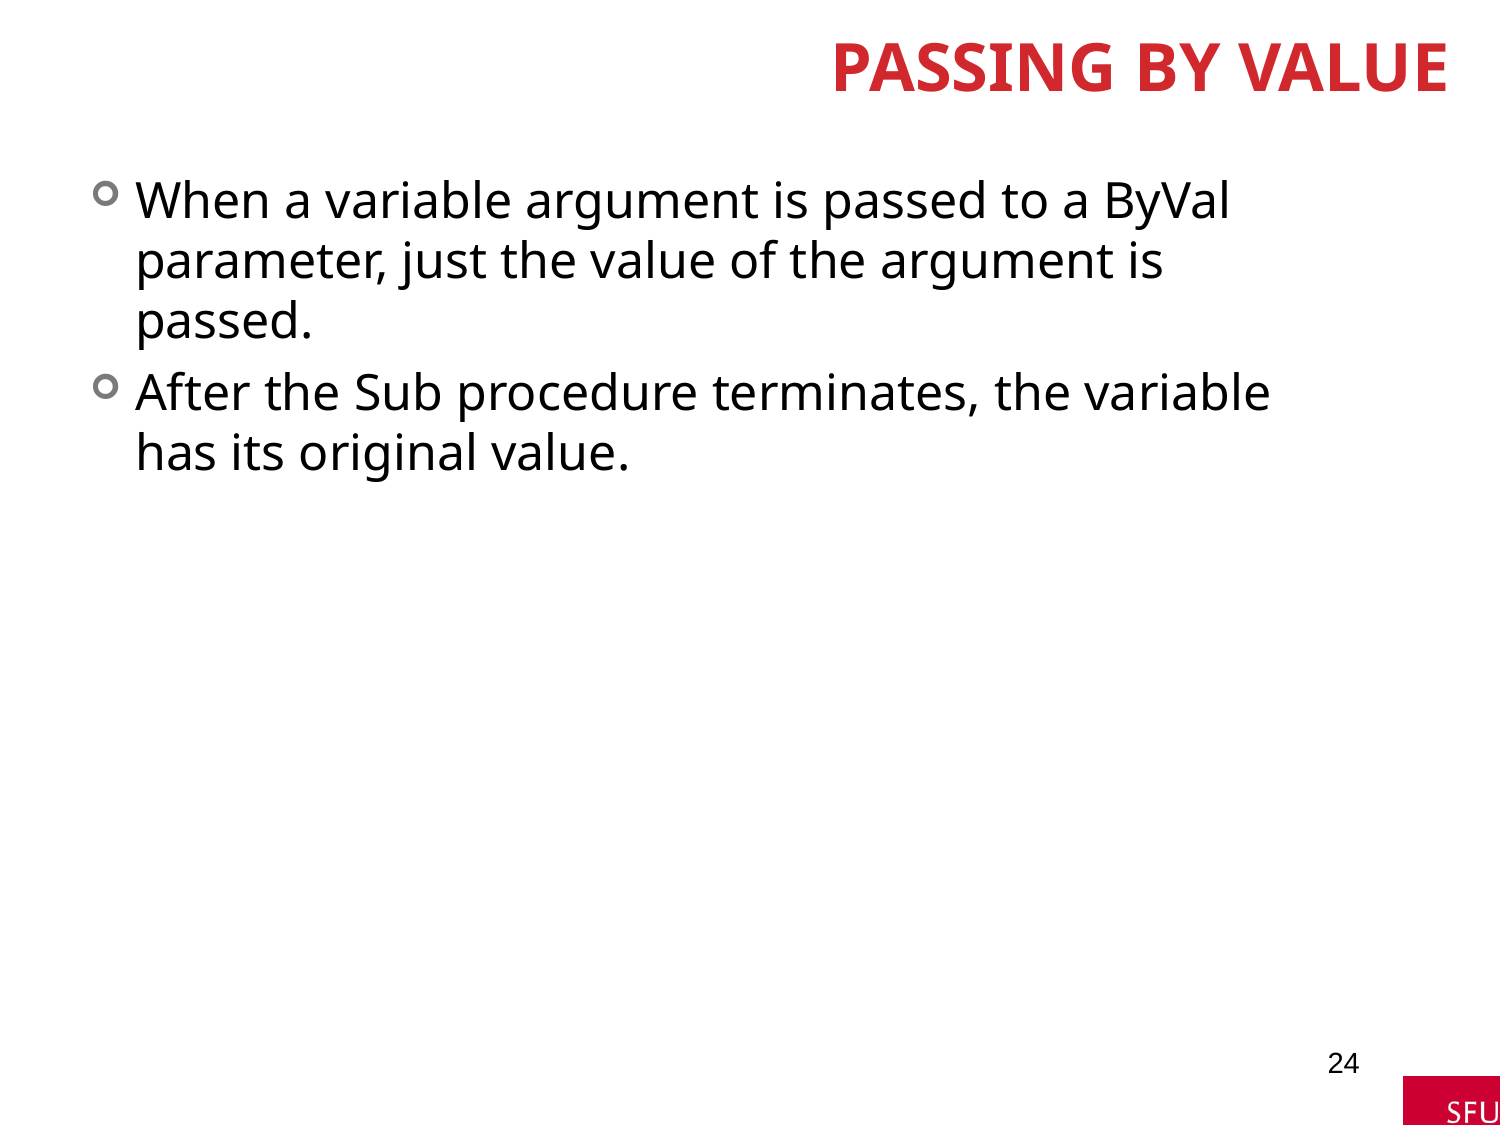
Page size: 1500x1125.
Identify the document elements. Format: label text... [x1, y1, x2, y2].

slide_number 24 [1187, 1037, 1500, 1113]
picture [1403, 1113, 1500, 1125]
title Passing by Value [24, 20, 1483, 113]
list When a variable argument is passed to a ByVal parameter, just the value of the argument is passed. After the Sub procedure terminates, the variable has its original value. [75, 160, 1317, 1062]
